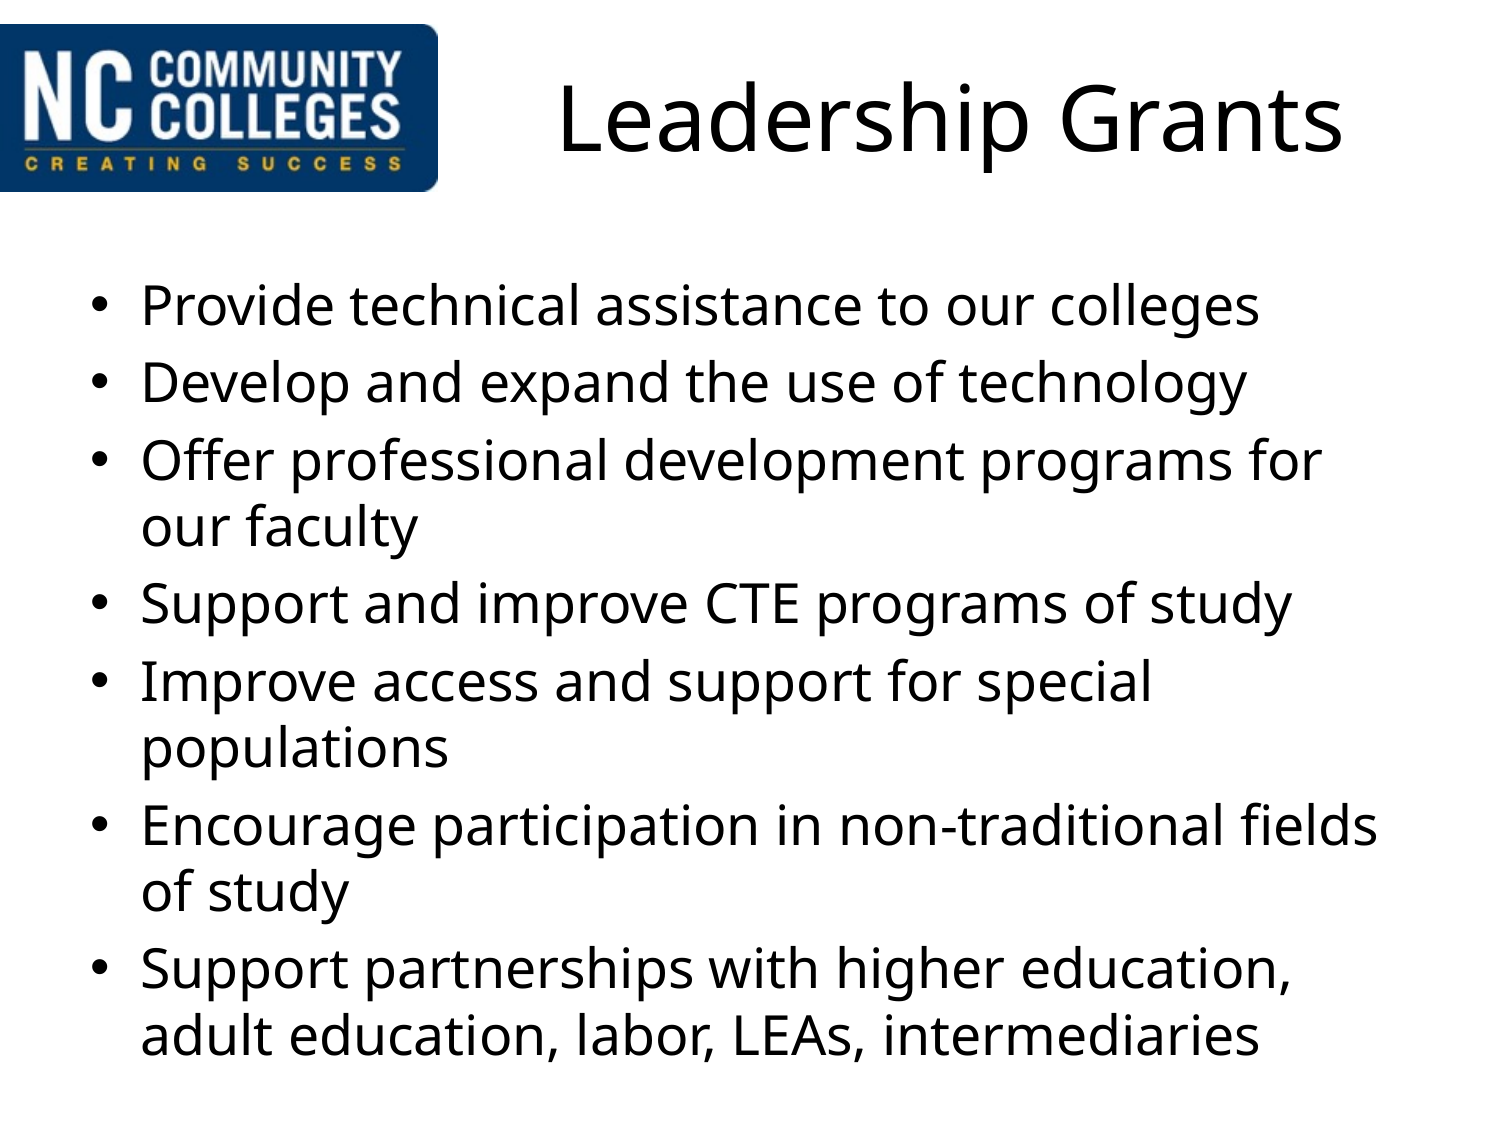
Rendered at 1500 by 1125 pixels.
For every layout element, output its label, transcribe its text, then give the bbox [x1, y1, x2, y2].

picture [0, 24, 438, 192]
title Leadership Grants [462, 37, 1463, 193]
list Provide technical assistance to our colleges Develop and expand the use of technology Offer professional development programs for our faculty Support and improve CTE programs of study Improve access and support for special populations Encourage participation in non-traditional fields of study Support partnerships with higher education, adult education, labor, LEAs, intermediaries [75, 262, 1425, 1075]
